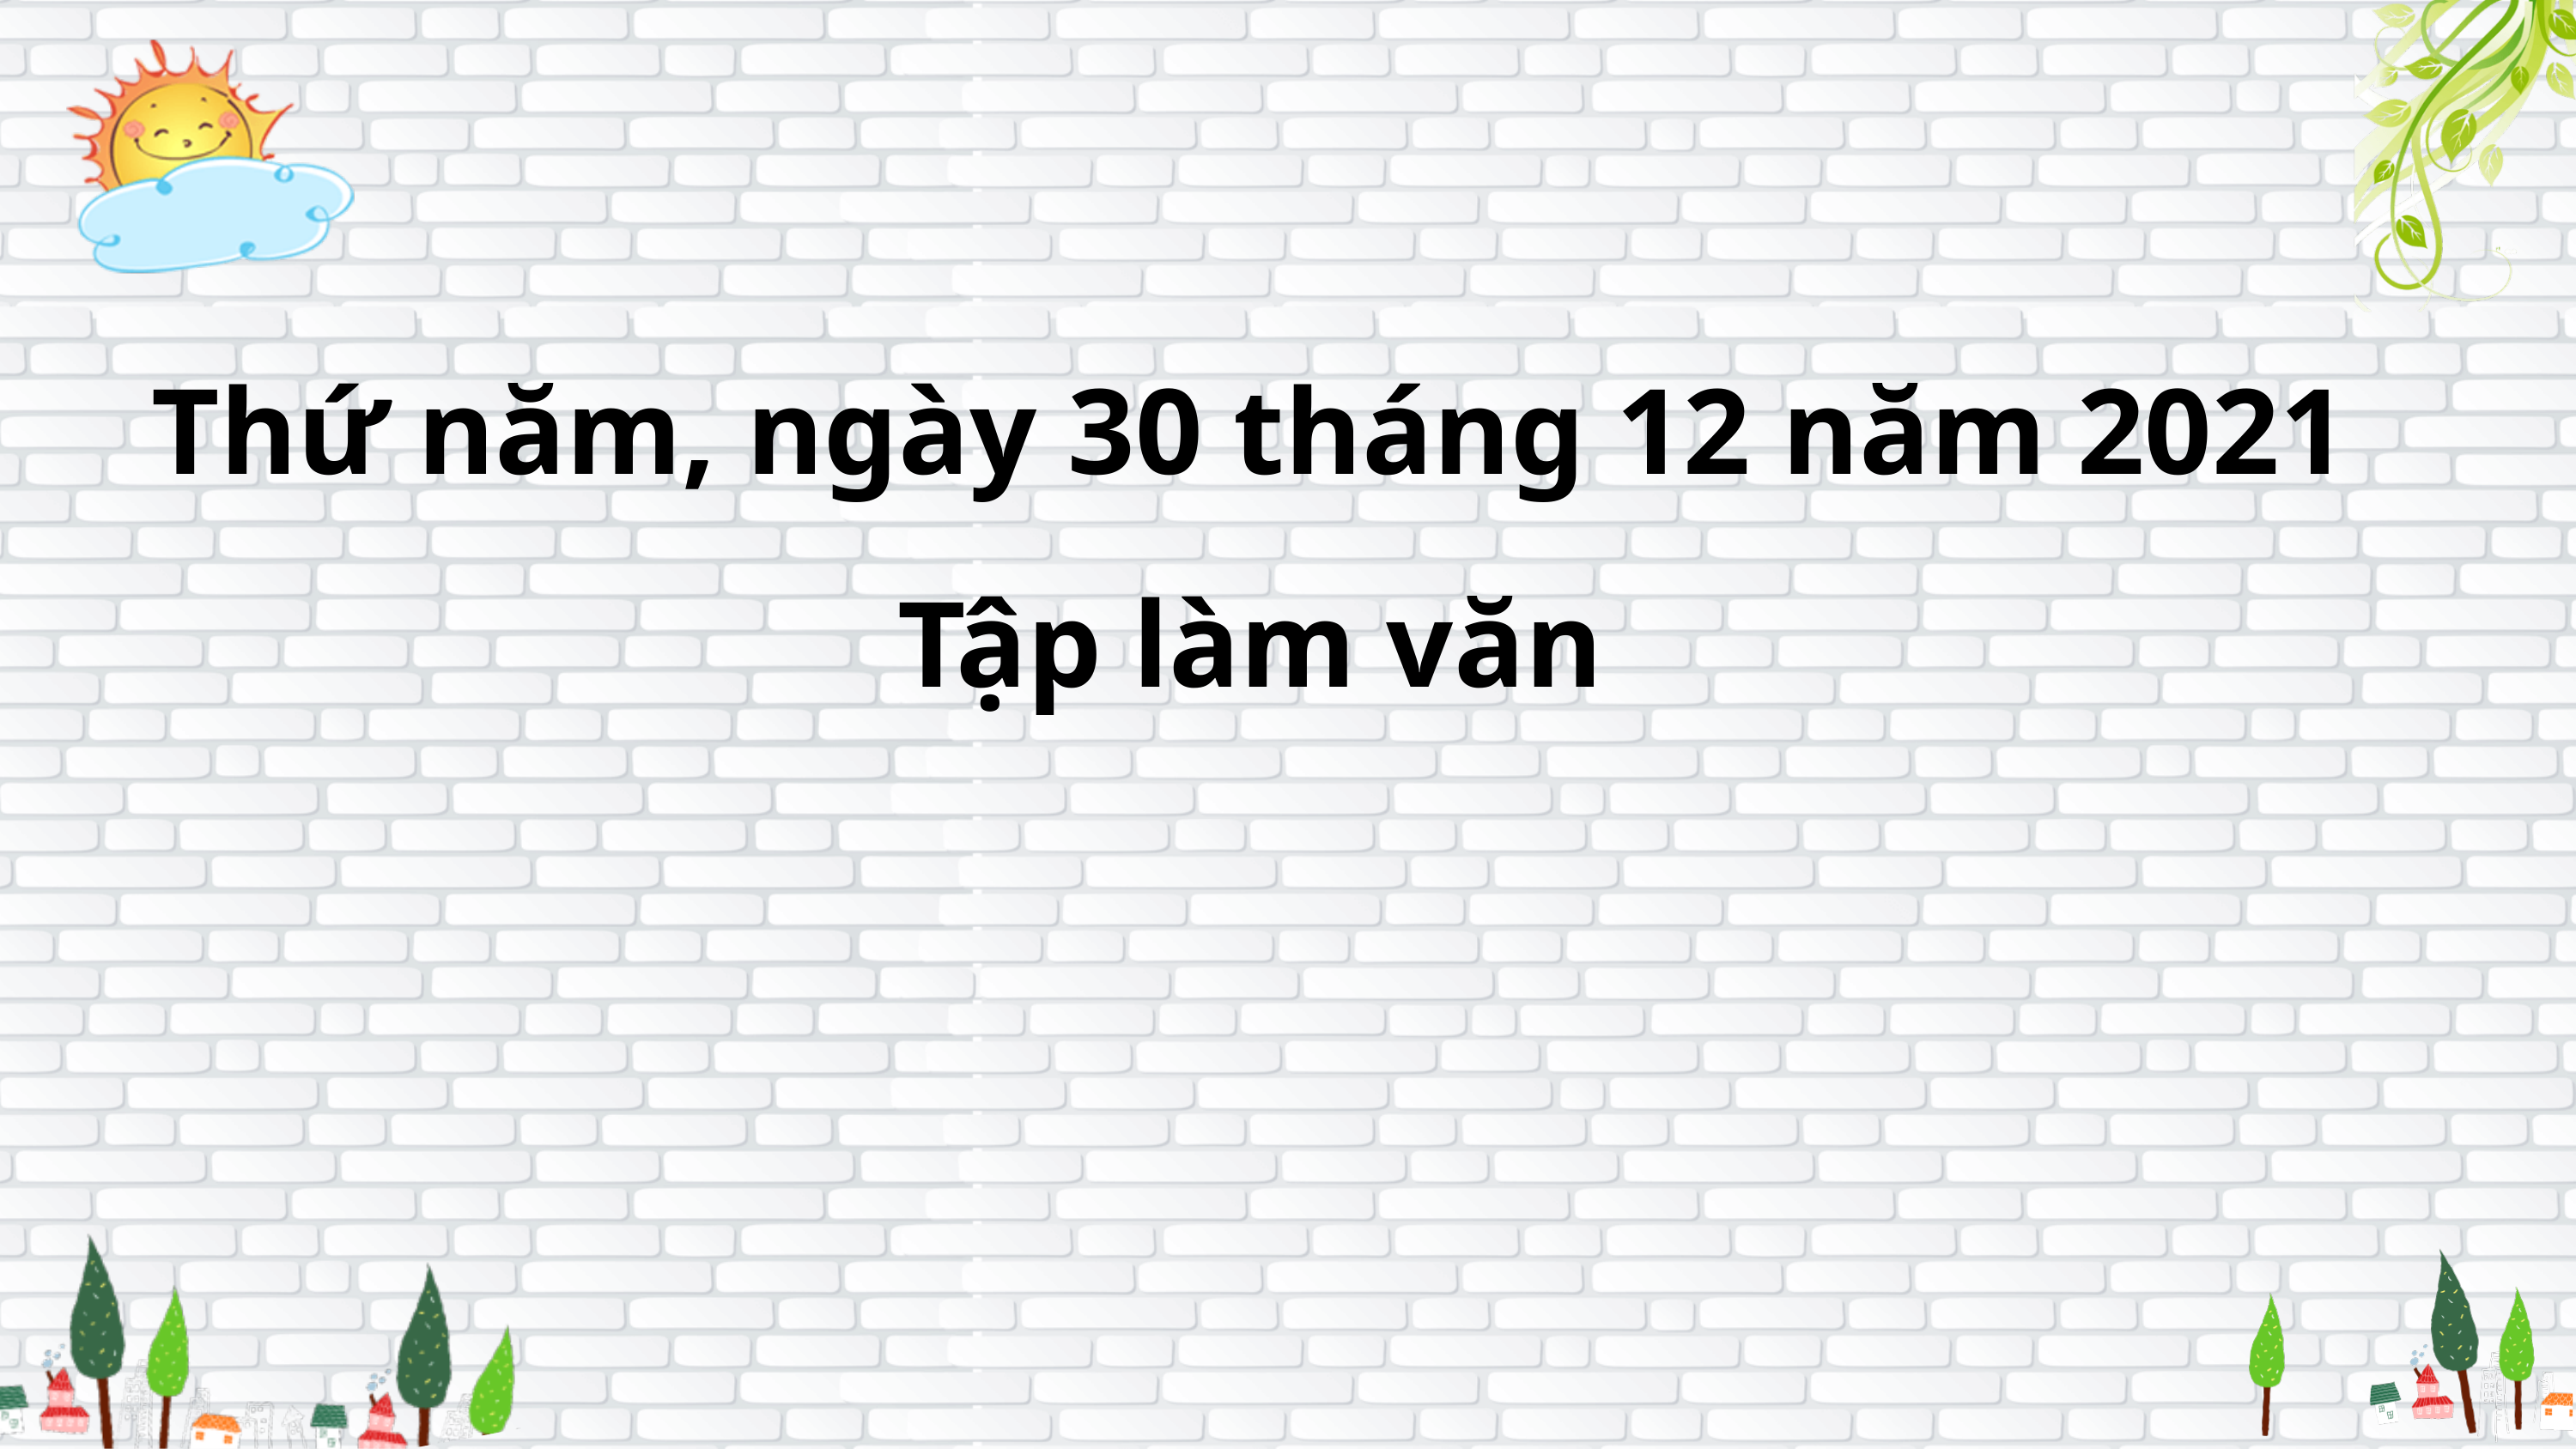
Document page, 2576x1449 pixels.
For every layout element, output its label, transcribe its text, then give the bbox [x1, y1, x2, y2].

picture [0, 0, 2576, 1449]
text_box Thứ năm, ngày 30 tháng 12 năm 2021 Tập làm văn [43, 279, 2458, 718]
